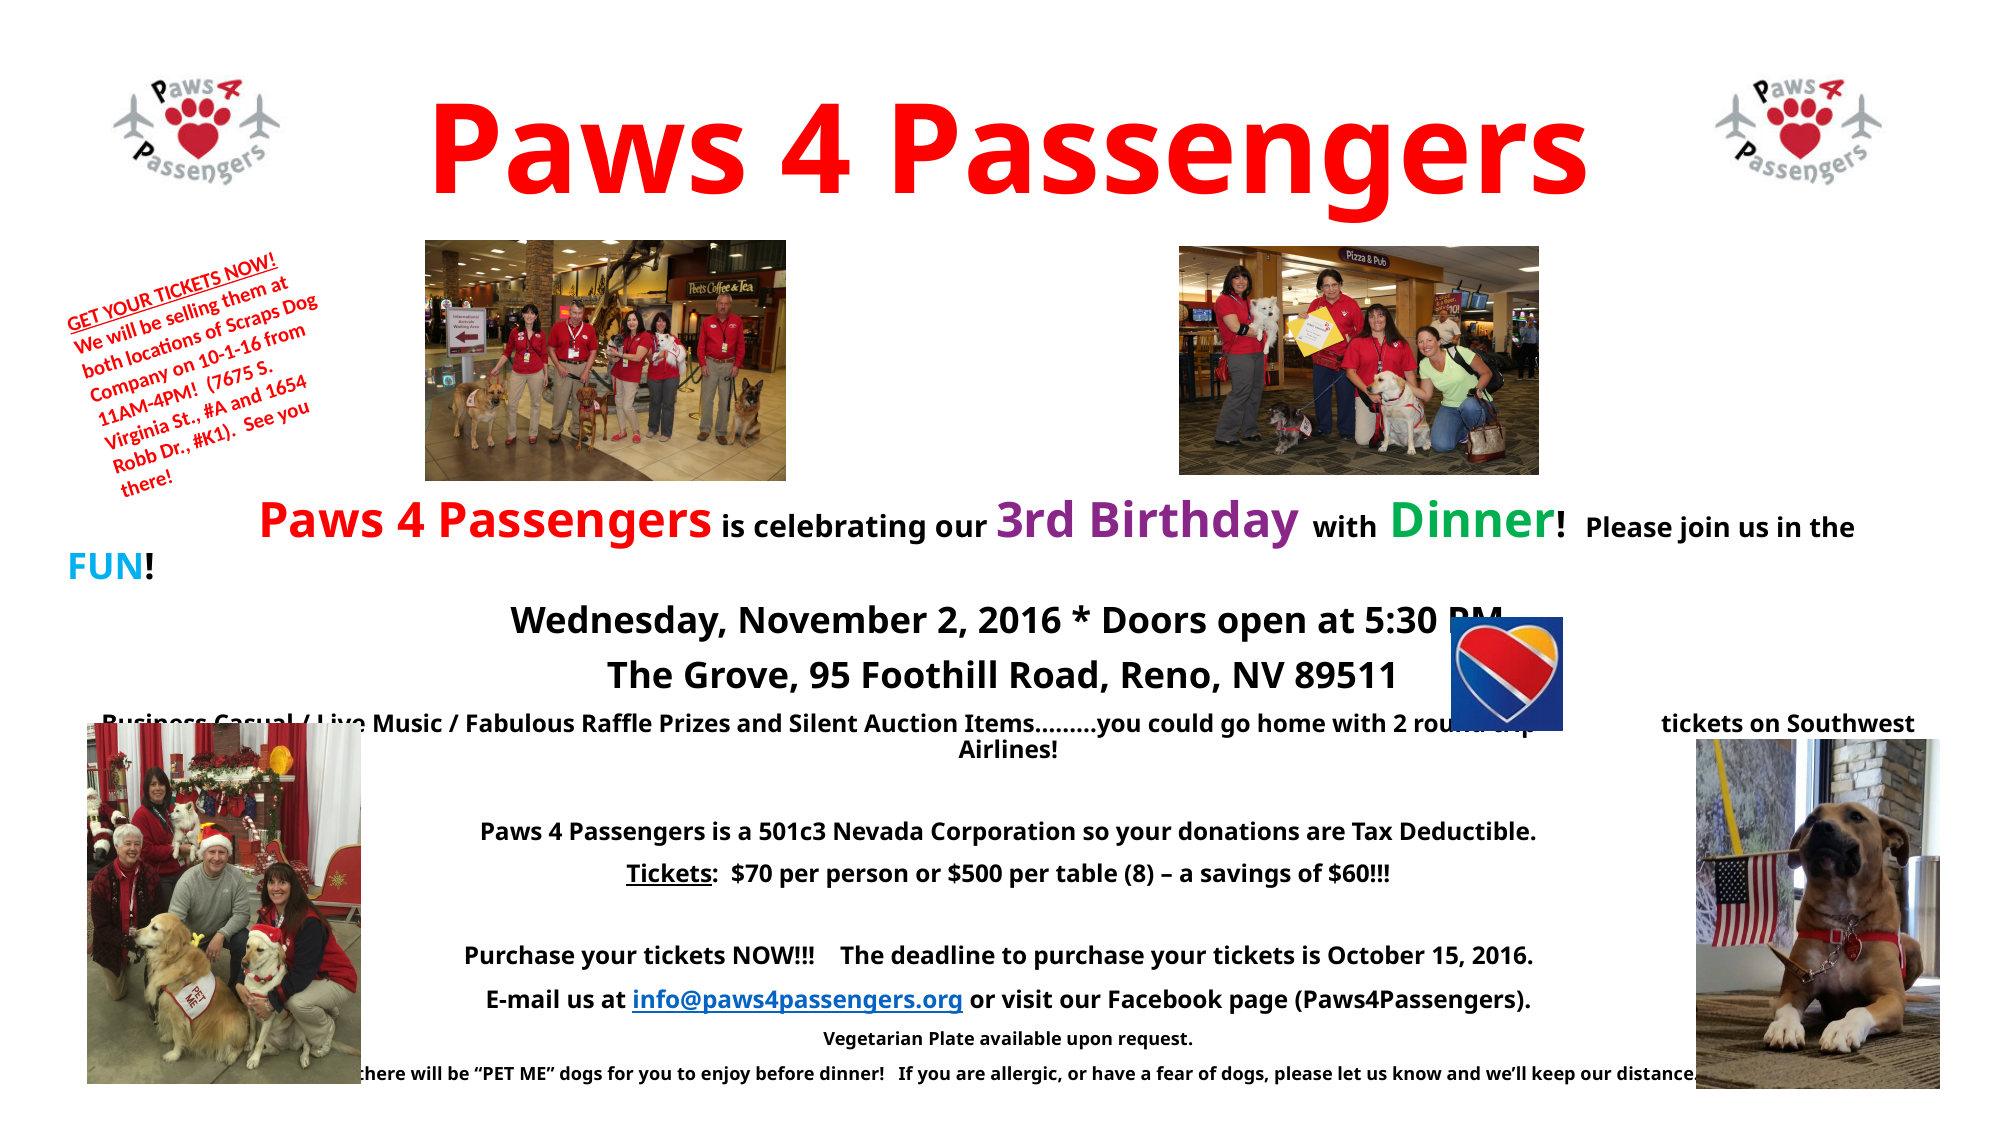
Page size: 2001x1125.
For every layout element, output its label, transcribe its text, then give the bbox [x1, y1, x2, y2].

title Paws 4 Passengers [52, 34, 1965, 229]
subtitle Paws 4 Passengers is celebrating our 3rd Birthday with Dinner! Please join us in the FUN! Wednesday, November 2, 2016 * Doors open at 5:30 PM The Grove, 95 Foothill Road, Reno, NV 89511 Business Casual / Live Music / Fabulous Raffle Prizes and Silent Auction Items………you could go home with 2 round trip tickets on Southwest Airlines! Paws 4 Passengers is a 501c3 Nevada Corporation so your donations are Tax Deductible. Tickets: $70 per person or $500 per table (8) – a savings of $60!!! Purchase your tickets NOW!!! The deadline to purchase your tickets is October 15, 2016. E-mail us at info@paws4passengers.org or visit our Facebook page (Paws4Passengers). Vegetarian Plate available upon request. Yes, there will be “PET ME” dogs for you to enjoy before dinner! If you are allergic, or have a fear of dogs, please let us know and we’ll keep our distance. [52, 252, 1965, 1096]
picture [1179, 246, 1539, 475]
picture [1696, 739, 1940, 1089]
picture [1696, 49, 1905, 214]
picture [94, 49, 303, 214]
picture [87, 723, 361, 1084]
picture [1451, 617, 1563, 731]
picture [425, 240, 786, 481]
text_box GET YOUR TICKETS NOW! We will be selling them at both locations of Scraps Dog Company on 10-1-16 from 11AM-4PM! (7675 S. Virginia St., #A and 1654 Robb Dr., #K1). See you there! [47, 223, 381, 515]
